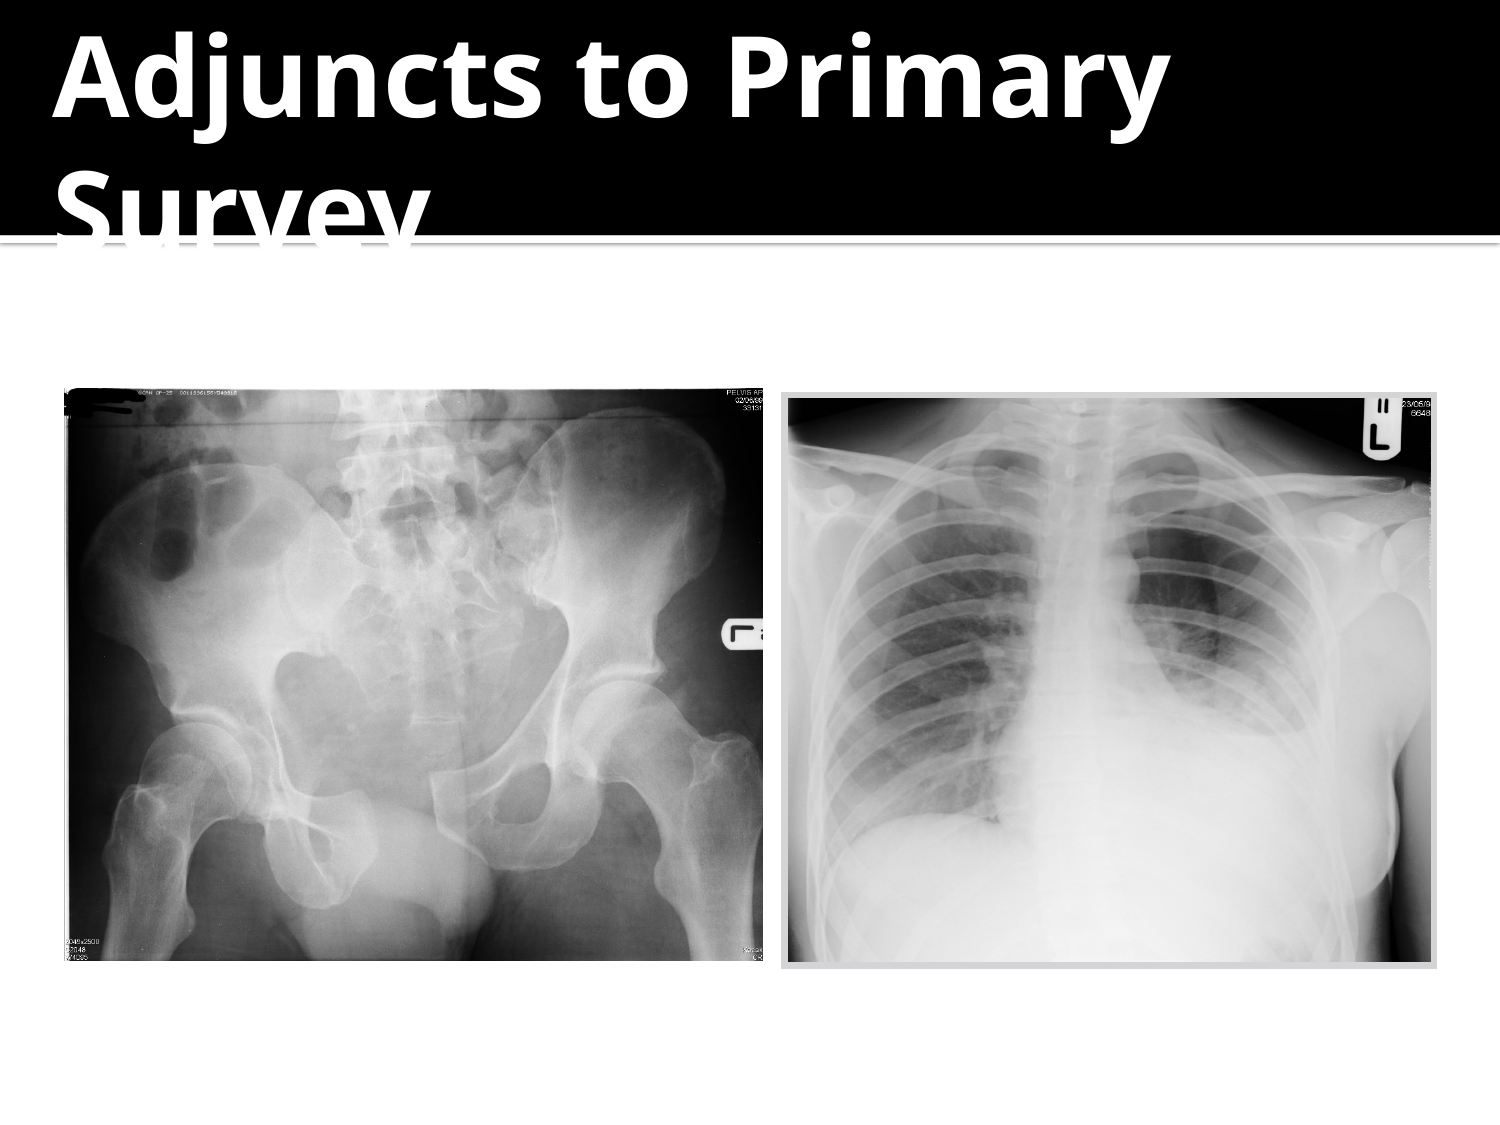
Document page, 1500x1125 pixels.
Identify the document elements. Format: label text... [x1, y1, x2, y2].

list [64, 274, 763, 1075]
title Adjuncts to Primary Survey [37, 37, 1388, 243]
picture [787, 398, 1431, 963]
